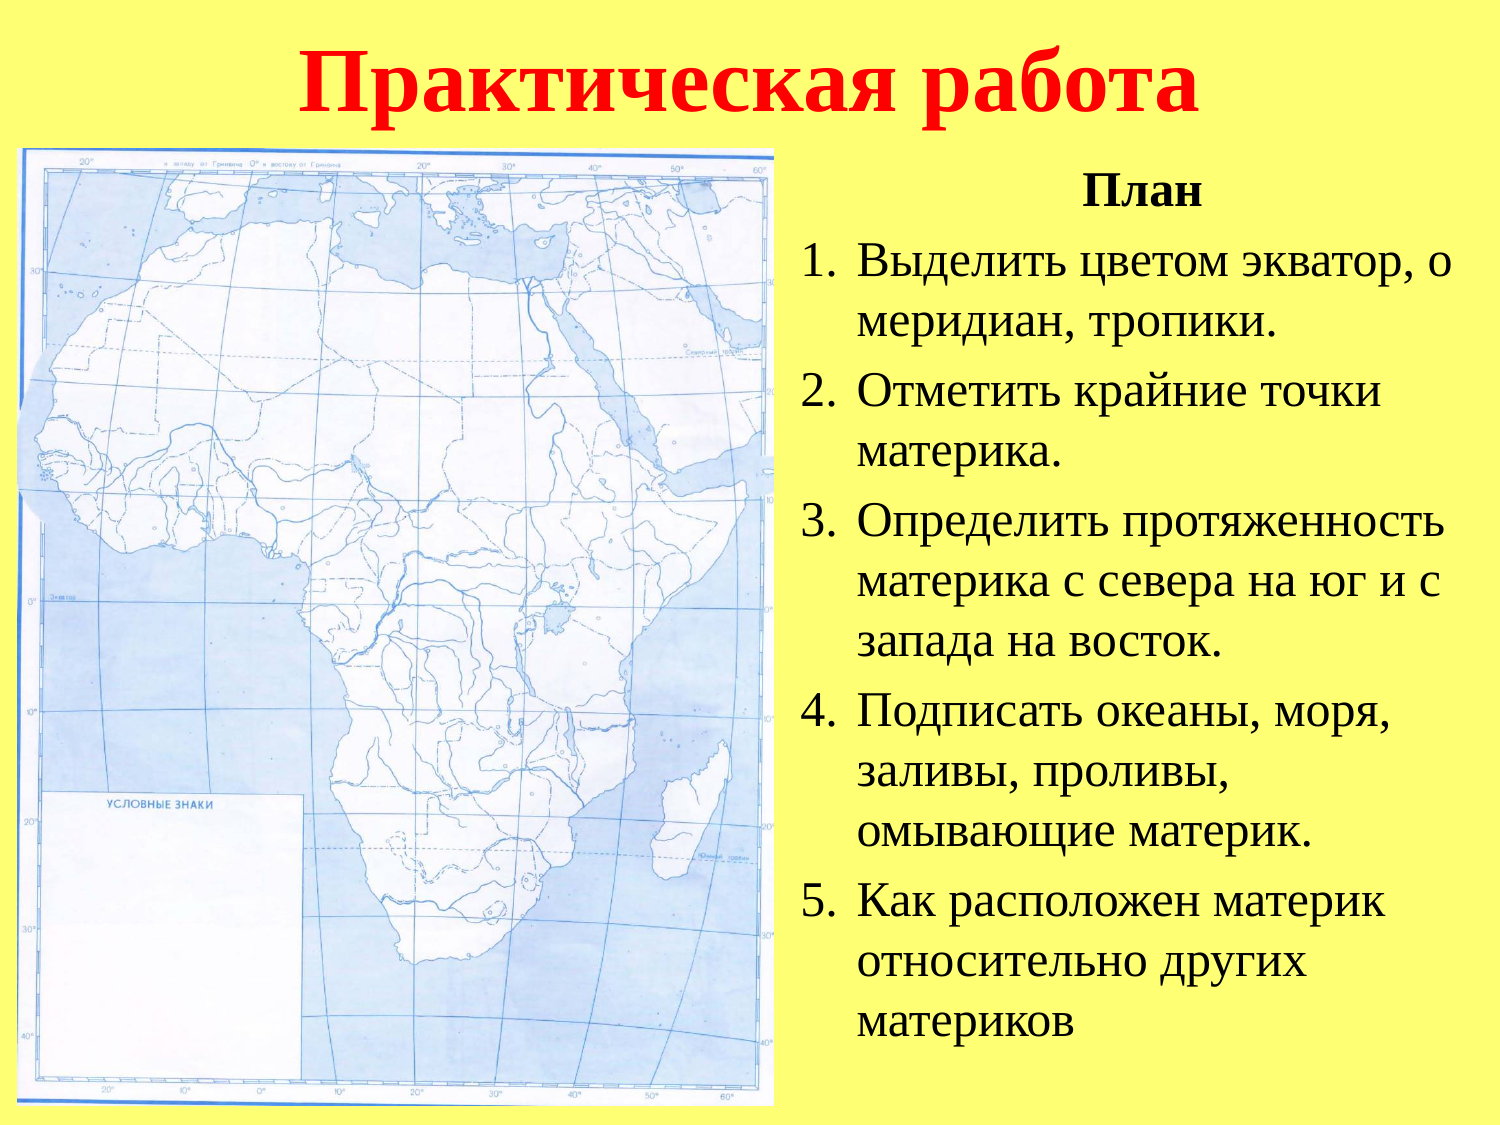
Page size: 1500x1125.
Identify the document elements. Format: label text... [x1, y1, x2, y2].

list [17, 148, 774, 1107]
title Практическая работа [75, 0, 1425, 149]
list План Выделить цветом экватор, о меридиан, тропики. Отметить крайние точки материка. Определить протяженность материка с севера на юг и с запада на восток. Подписать океаны, моря, заливы, проливы, омывающие материк. Как расположен материк относительно других материков [785, 149, 1500, 1094]
